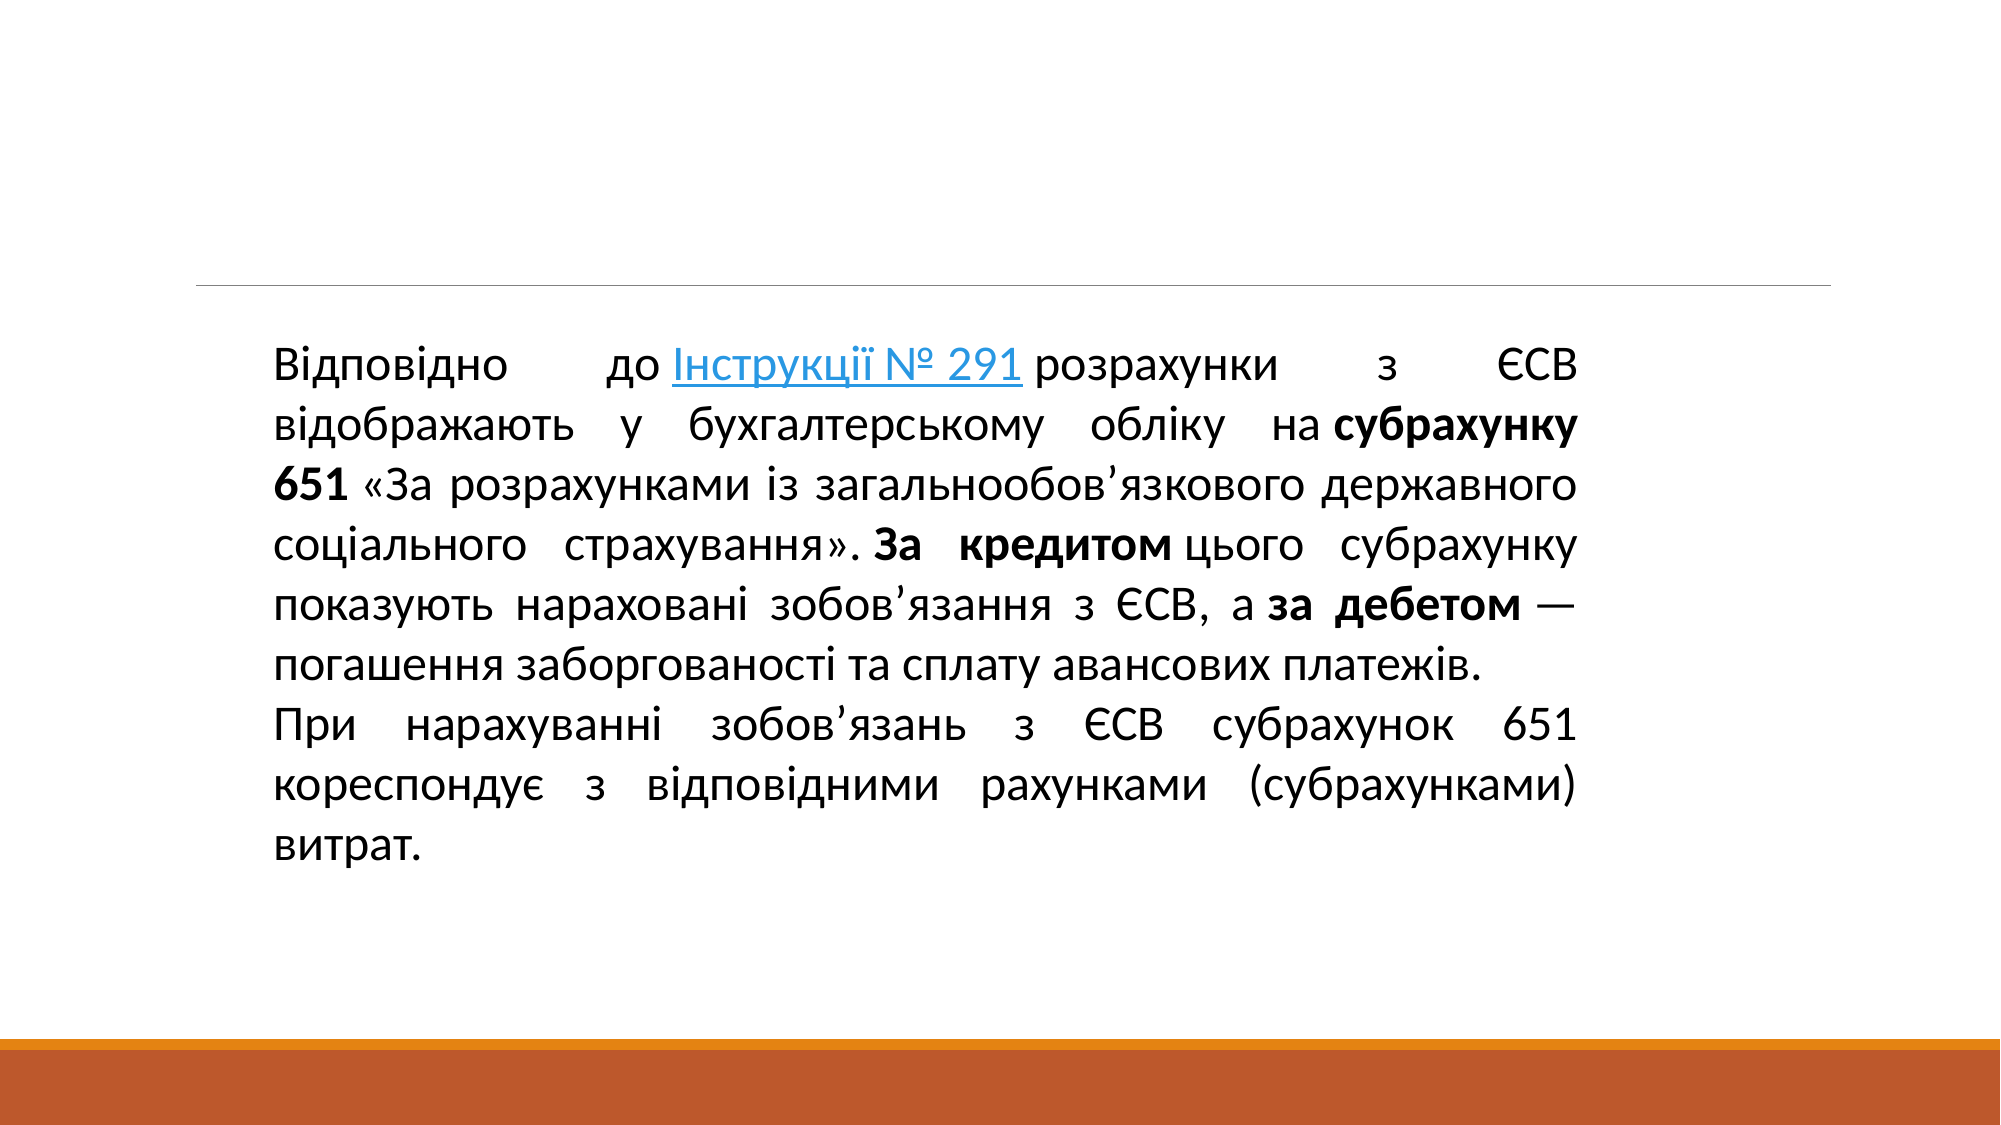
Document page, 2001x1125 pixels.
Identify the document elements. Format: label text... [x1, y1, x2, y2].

text_box Відповідно до Інструкції № 291 розрахунки з ЄСВ відображають у бухгалтерському обліку на субрахунку 651 «За розрахунками із загальнообов’язкового державного соціального страхування». За кредитом цього субрахунку показують нараховані зобов’язання з ЄСВ, а за дебетом — погашення заборгованості та сплату авансових платежів. При нарахуванні зобов’язань з ЄСВ субрахунок 651 кореспондує з відповідними рахунками (субрахунками) витрат. [258, 323, 1594, 878]
